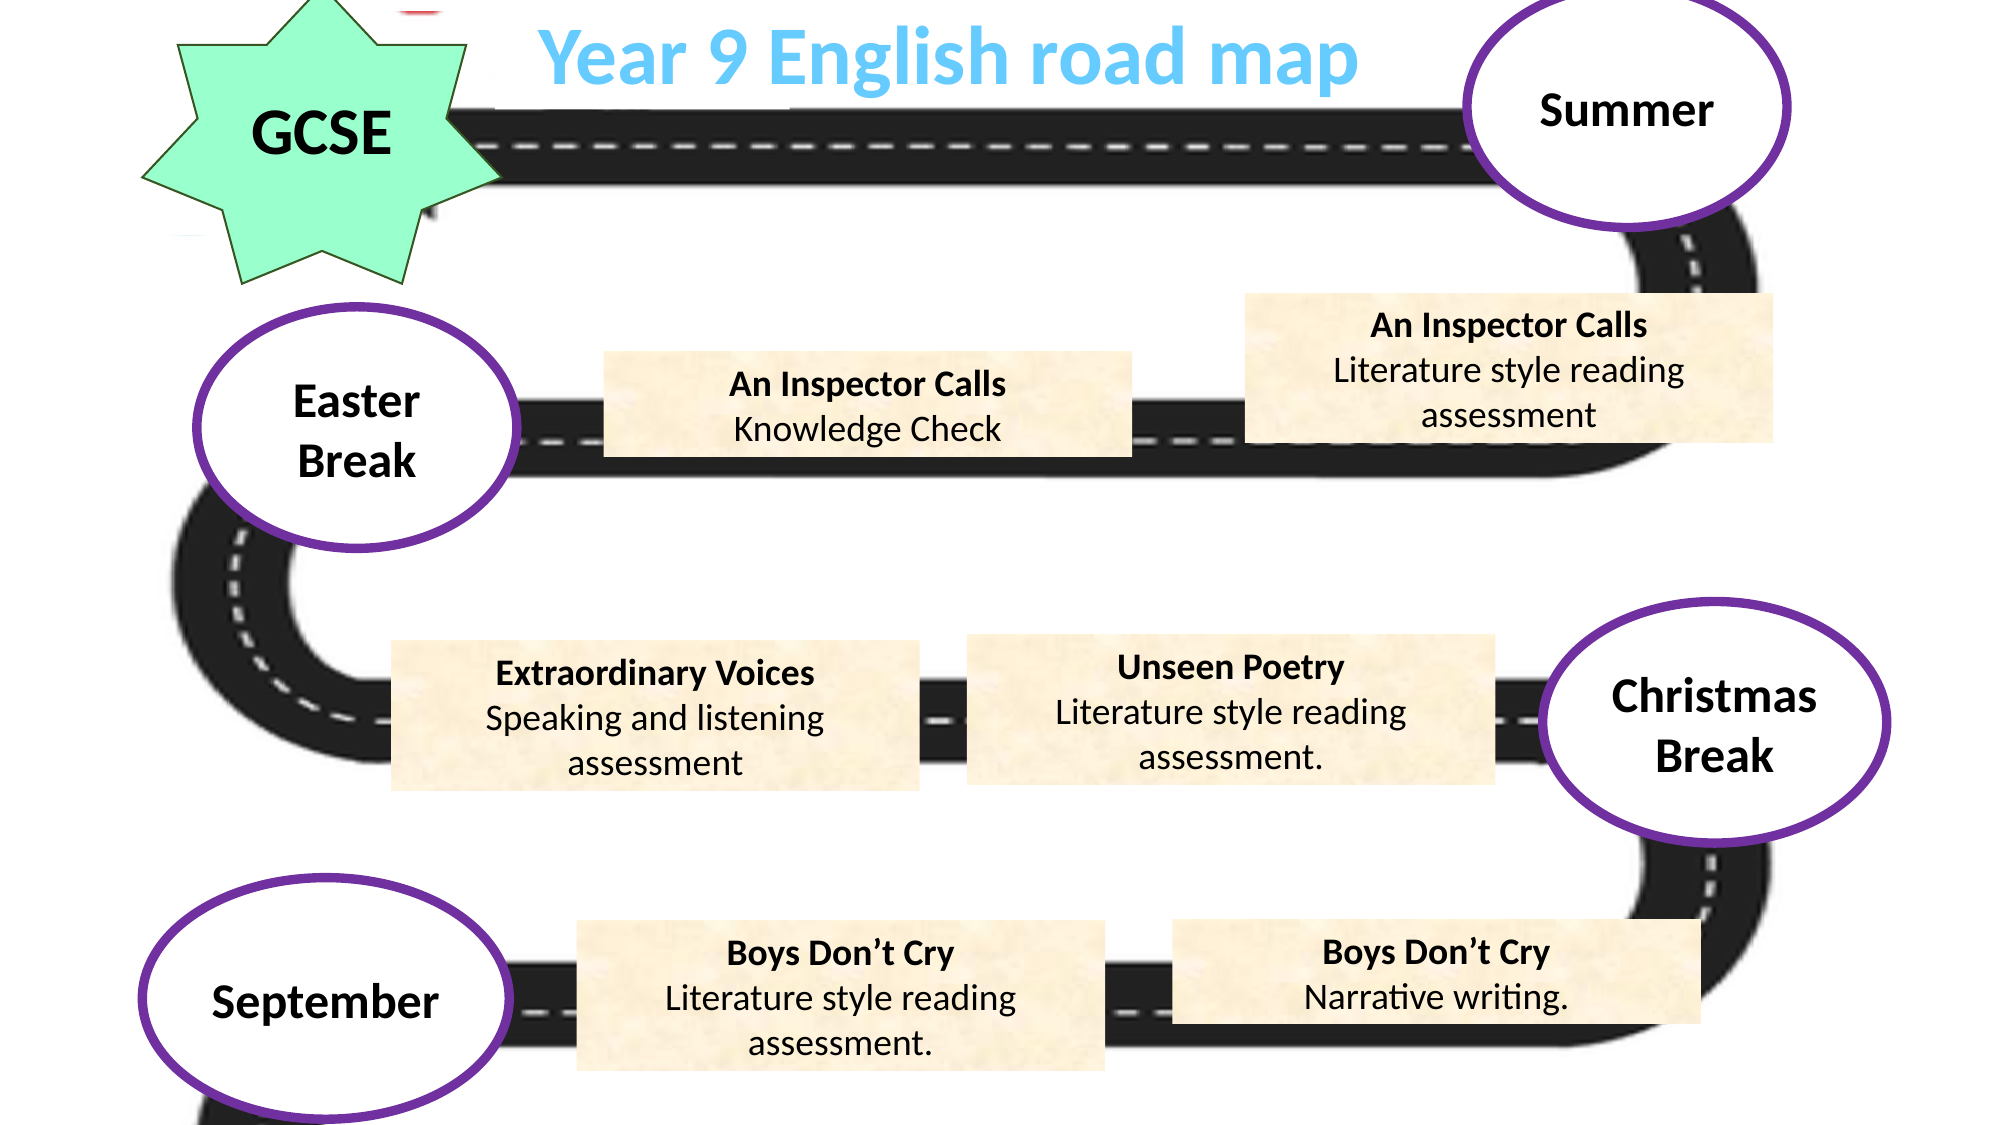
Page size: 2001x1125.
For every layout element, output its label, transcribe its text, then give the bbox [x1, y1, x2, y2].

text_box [28, 5, 1840, 1125]
text_box Summer [1538, 0, 1716, 5]
text_box Year 9 English road map [524, 0, 1547, 5]
text_box GCSE [302, 0, 342, 5]
text_box Christmas Break [1840, 638, 1888, 807]
